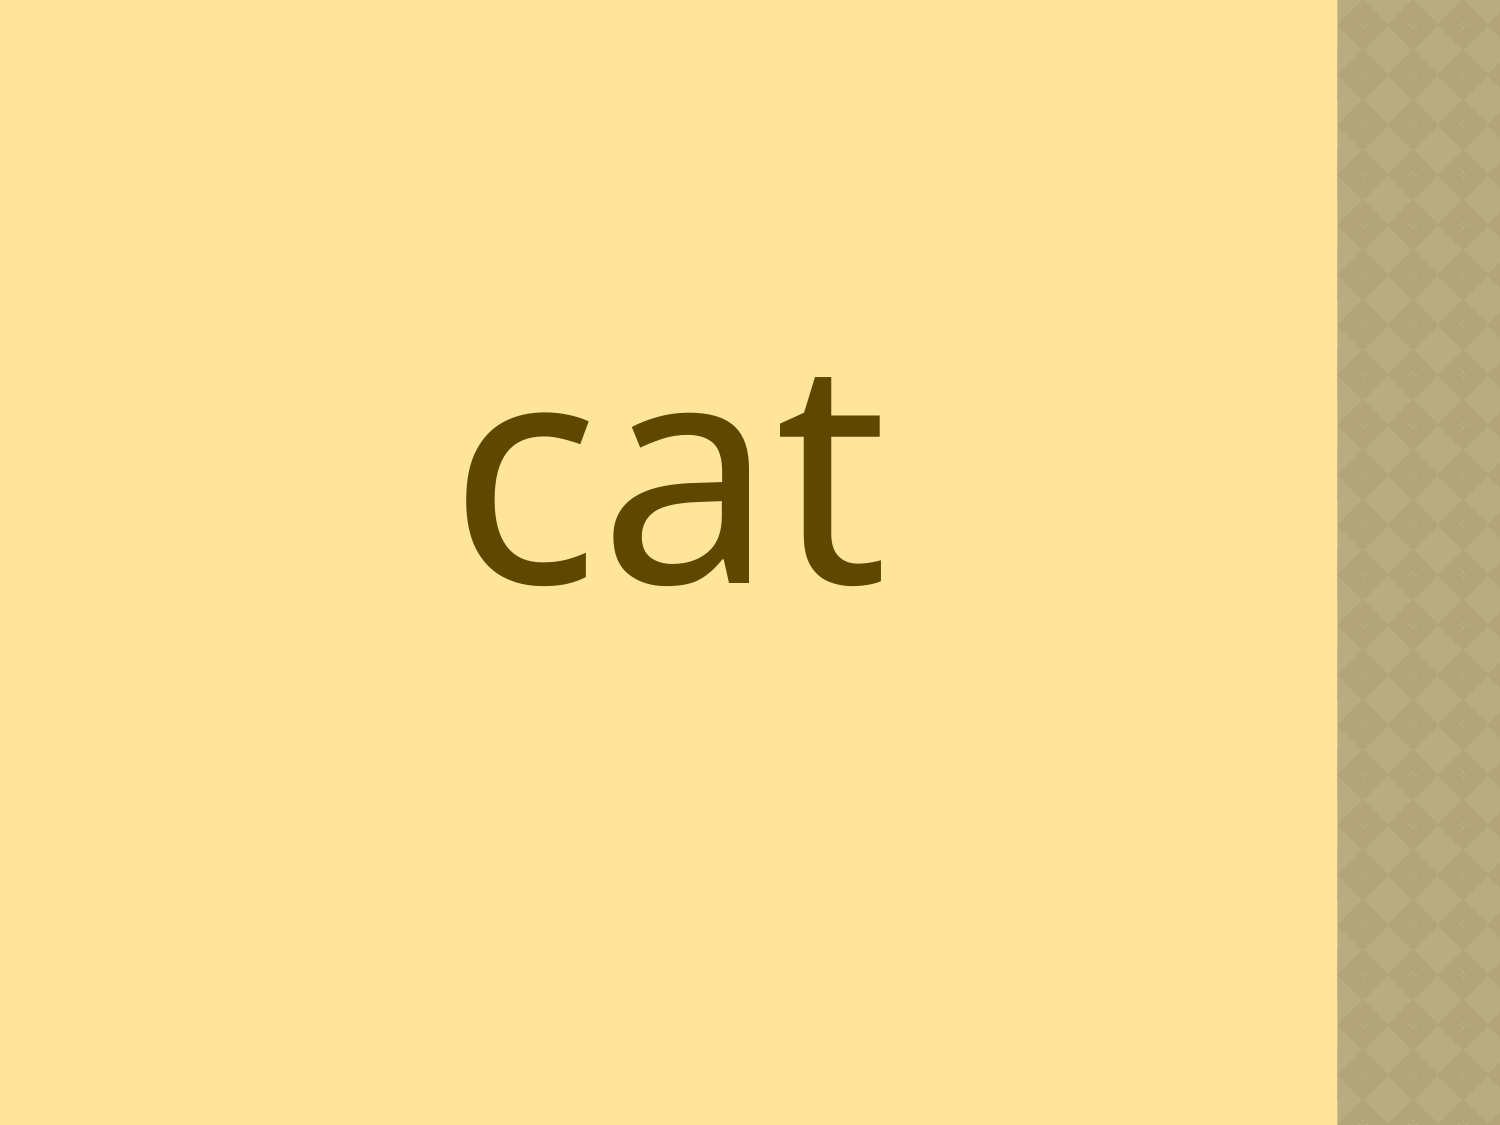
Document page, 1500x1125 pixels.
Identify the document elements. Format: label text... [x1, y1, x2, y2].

list cat [75, 264, 1263, 1059]
